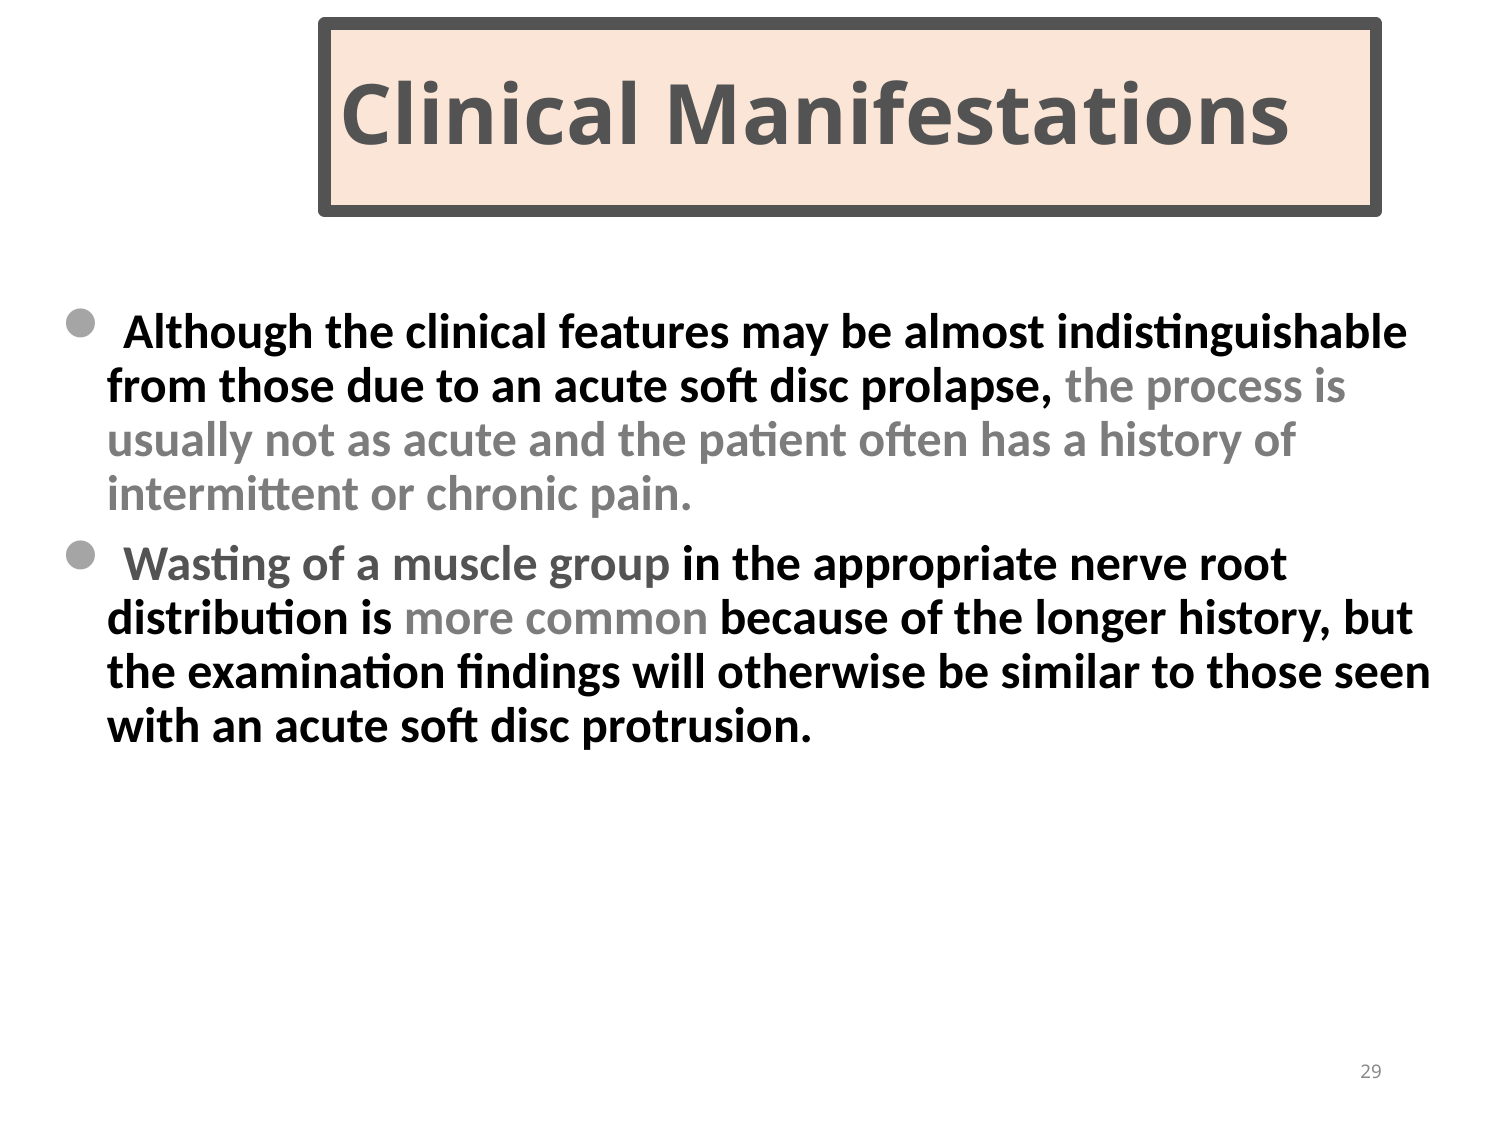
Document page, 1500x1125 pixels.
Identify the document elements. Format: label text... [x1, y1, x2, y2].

slide_number 29 [1059, 1042, 1397, 1103]
title Clinical Manifestations [324, 23, 1376, 211]
list Although the clinical features may be almost indistinguishable from those due to an acute soft disc prolapse, the process is usually not as acute and the patient often has a history of intermittent or chronic pain. Wasting of a muscle group in the appropriate nerve root distribution is more common because of the longer history, but the examination findings will otherwise be similar to those seen with an acute soft disc protrusion. [46, 222, 1465, 1090]
